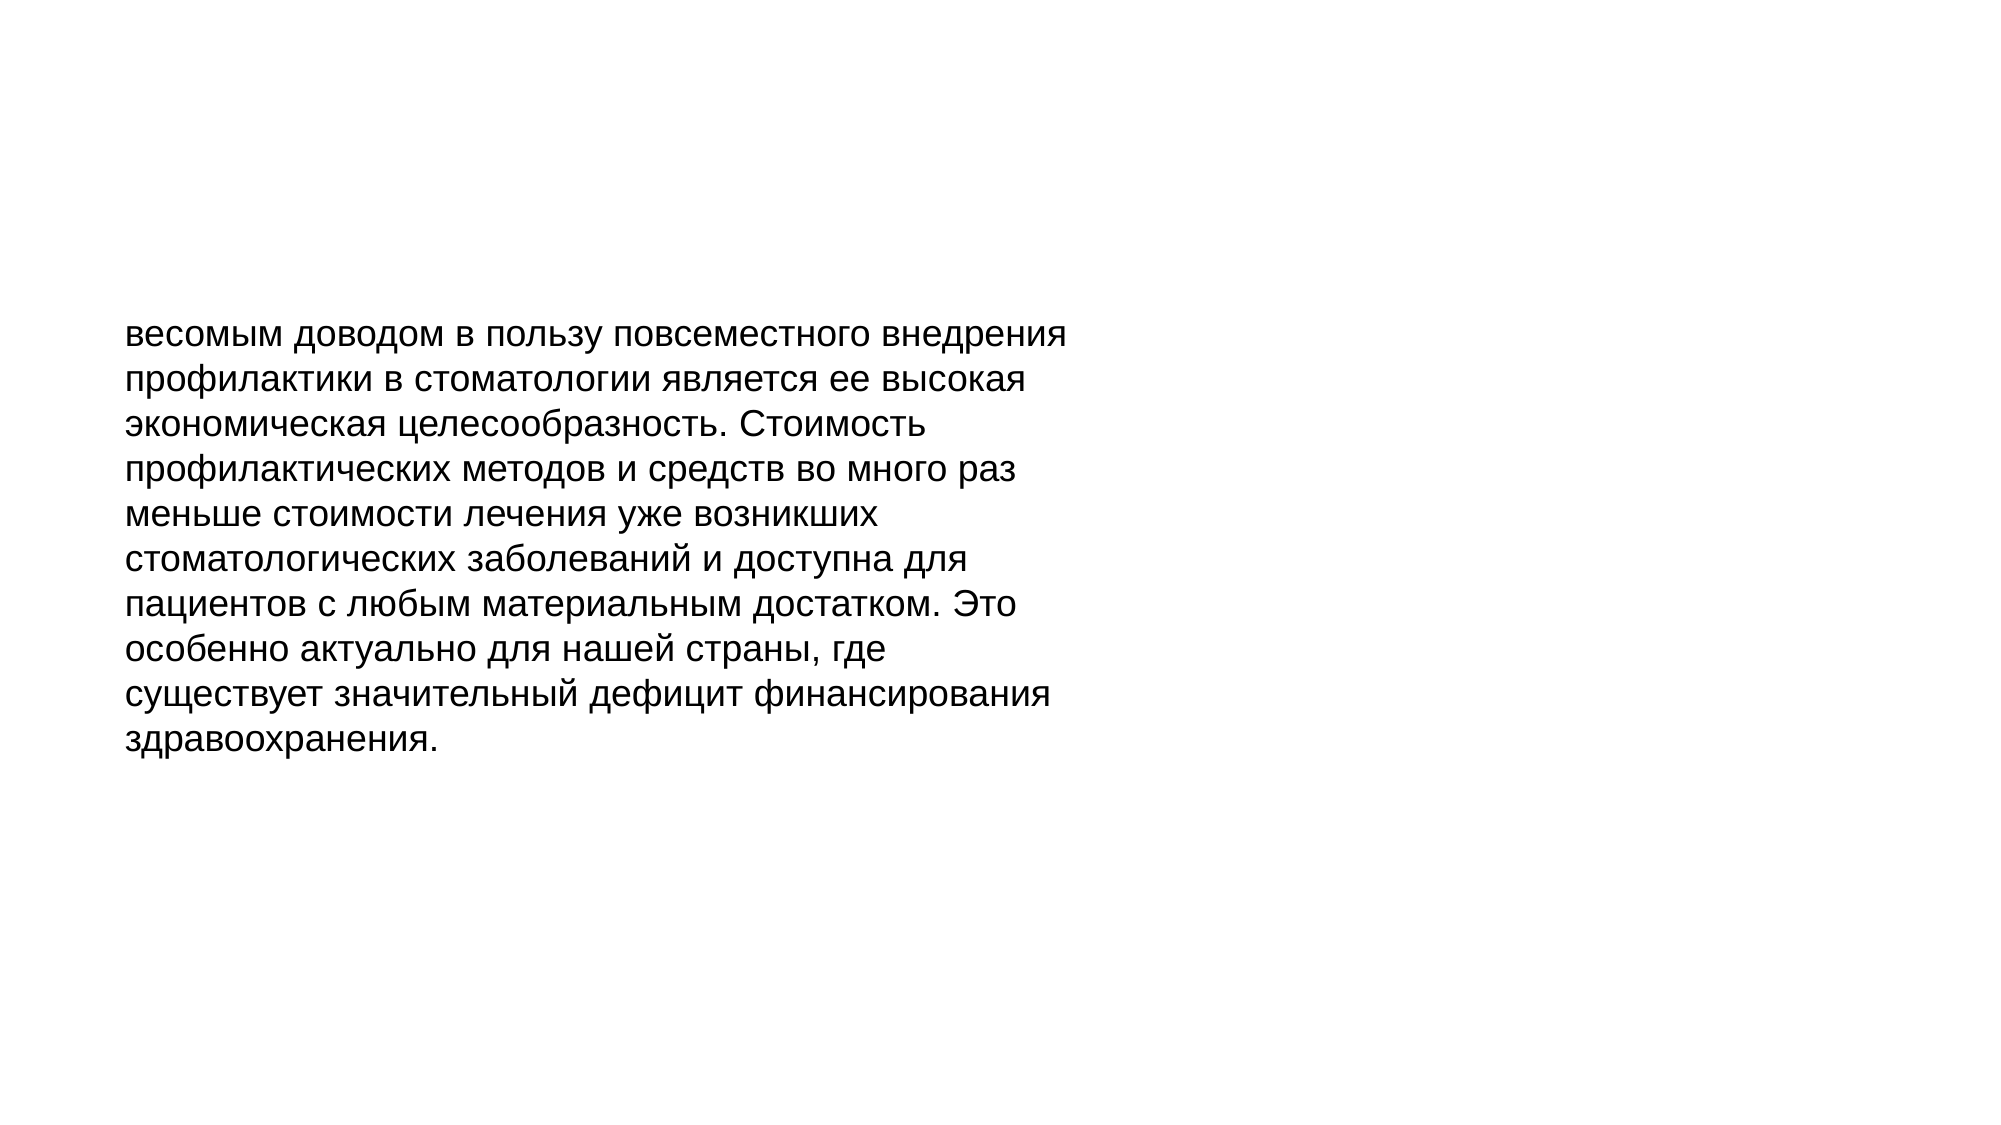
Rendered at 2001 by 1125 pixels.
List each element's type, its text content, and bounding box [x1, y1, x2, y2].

text_box весомым доводом в пользу повсеместного внедрения профилактики в стоматологии является ее высокая экономическая целесообразность. Стоимость профилактических методов и средств во много раз меньше стоимости лечения уже возникших стоматологических заболеваний и доступна для пациентов с любым материальным достатком. Это особенно актуально для нашей страны, где существует значительный дефицит финансирования здравоохранения. [109, 301, 1111, 767]
